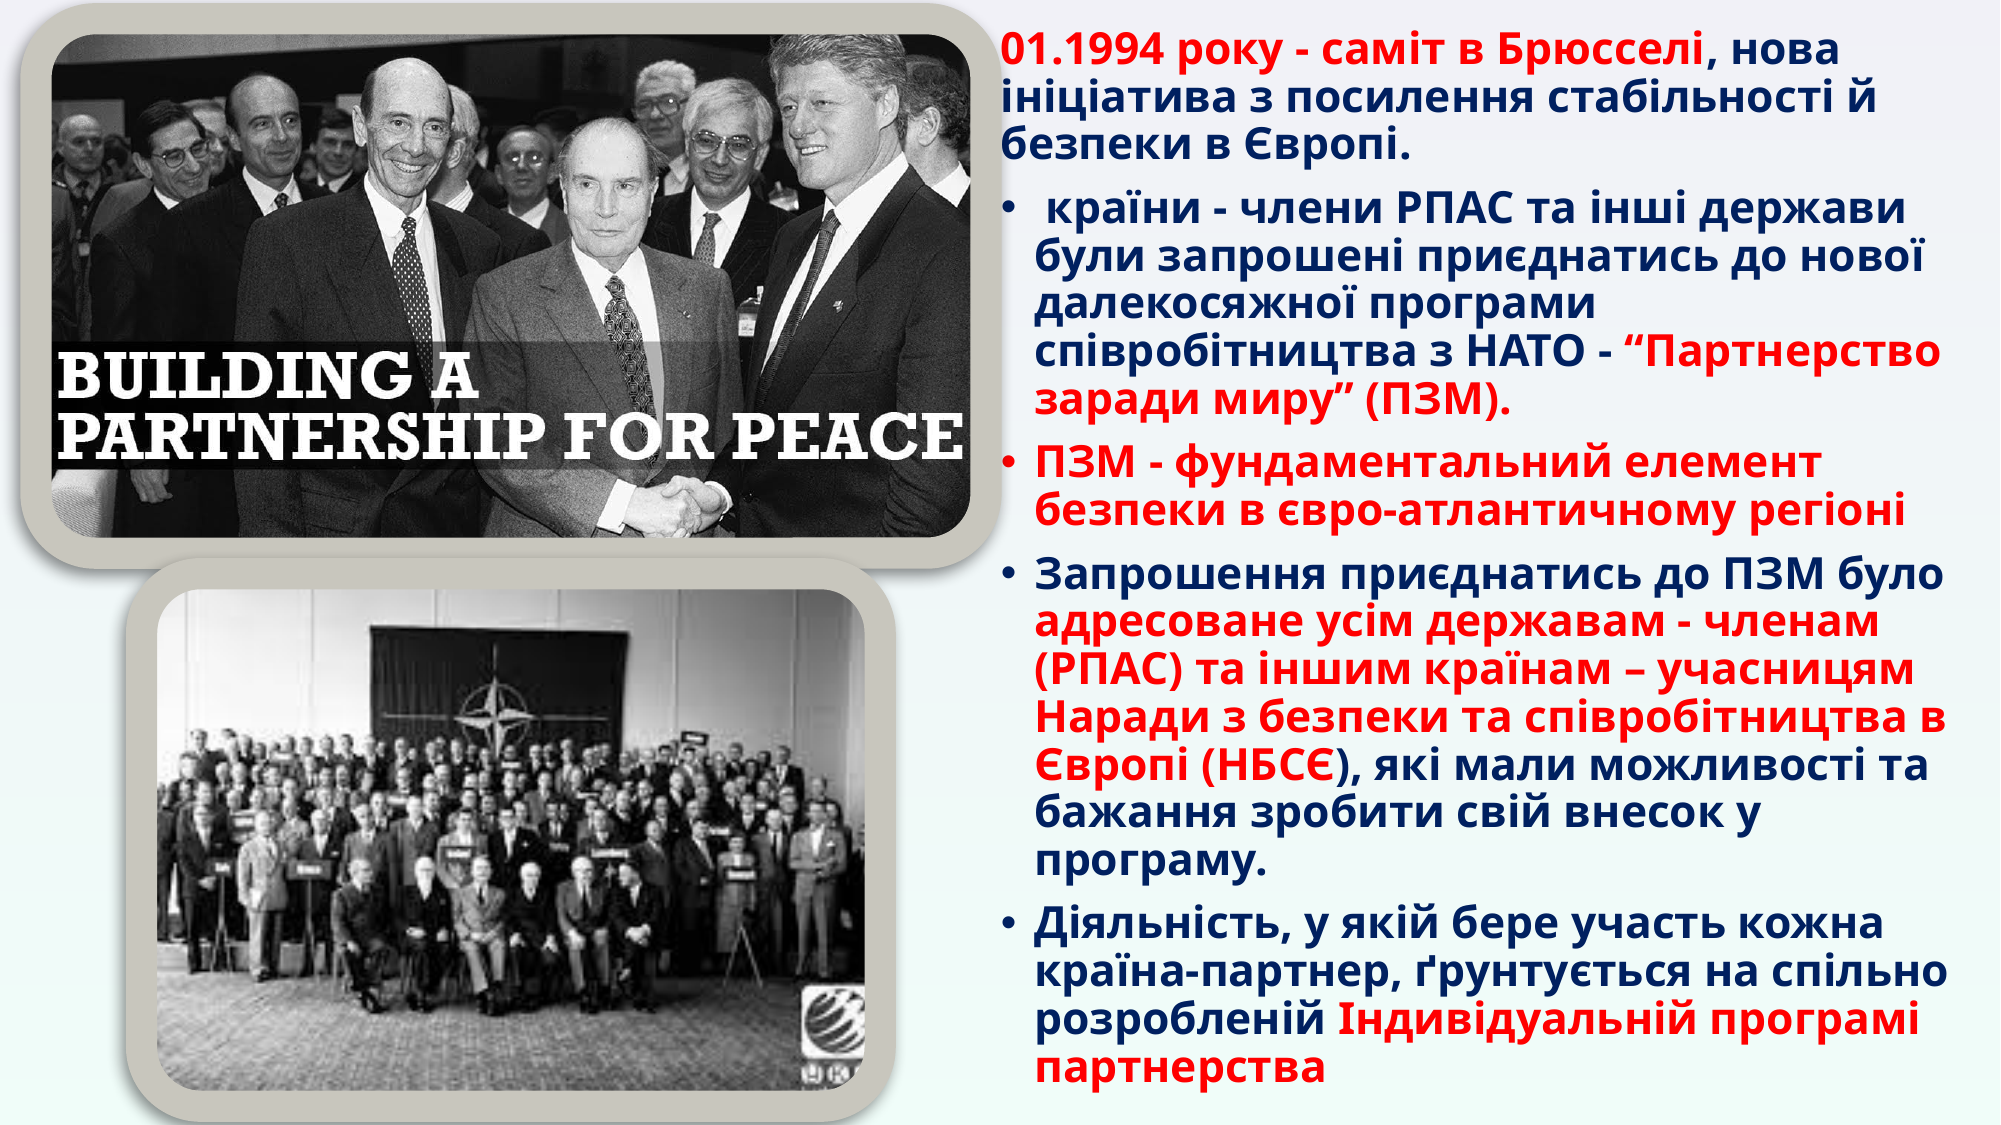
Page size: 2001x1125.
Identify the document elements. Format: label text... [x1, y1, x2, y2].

picture [35, 18, 986, 554]
list 01.1994 року - саміт в Брюсселі, нова ініціатива з посилення стабільності й безпеки в Європі. країни - члени РПАС та інші держави були запрошені приєднатись до нової далекосяжної програми співробітництва з НАТО - “Партнерство заради миру” (ПЗМ). ПЗМ - фундаментальний елемент безпеки в євро-атлантичному регіоні Запрошення приєднатись до ПЗМ було адресоване усім державам - членам (РПАС) та іншим країнам – учасницям Наради з безпеки та співробітництва в Європі (НБСЄ), які мали можливості та бажання зробити свій внесок у програму. Діяльність, у якій бере участь кожна країна-партнер, ґрунтується на спільно розробленій Індивідуальній програмі партнерства [985, 18, 2000, 1125]
picture [141, 573, 881, 1107]
